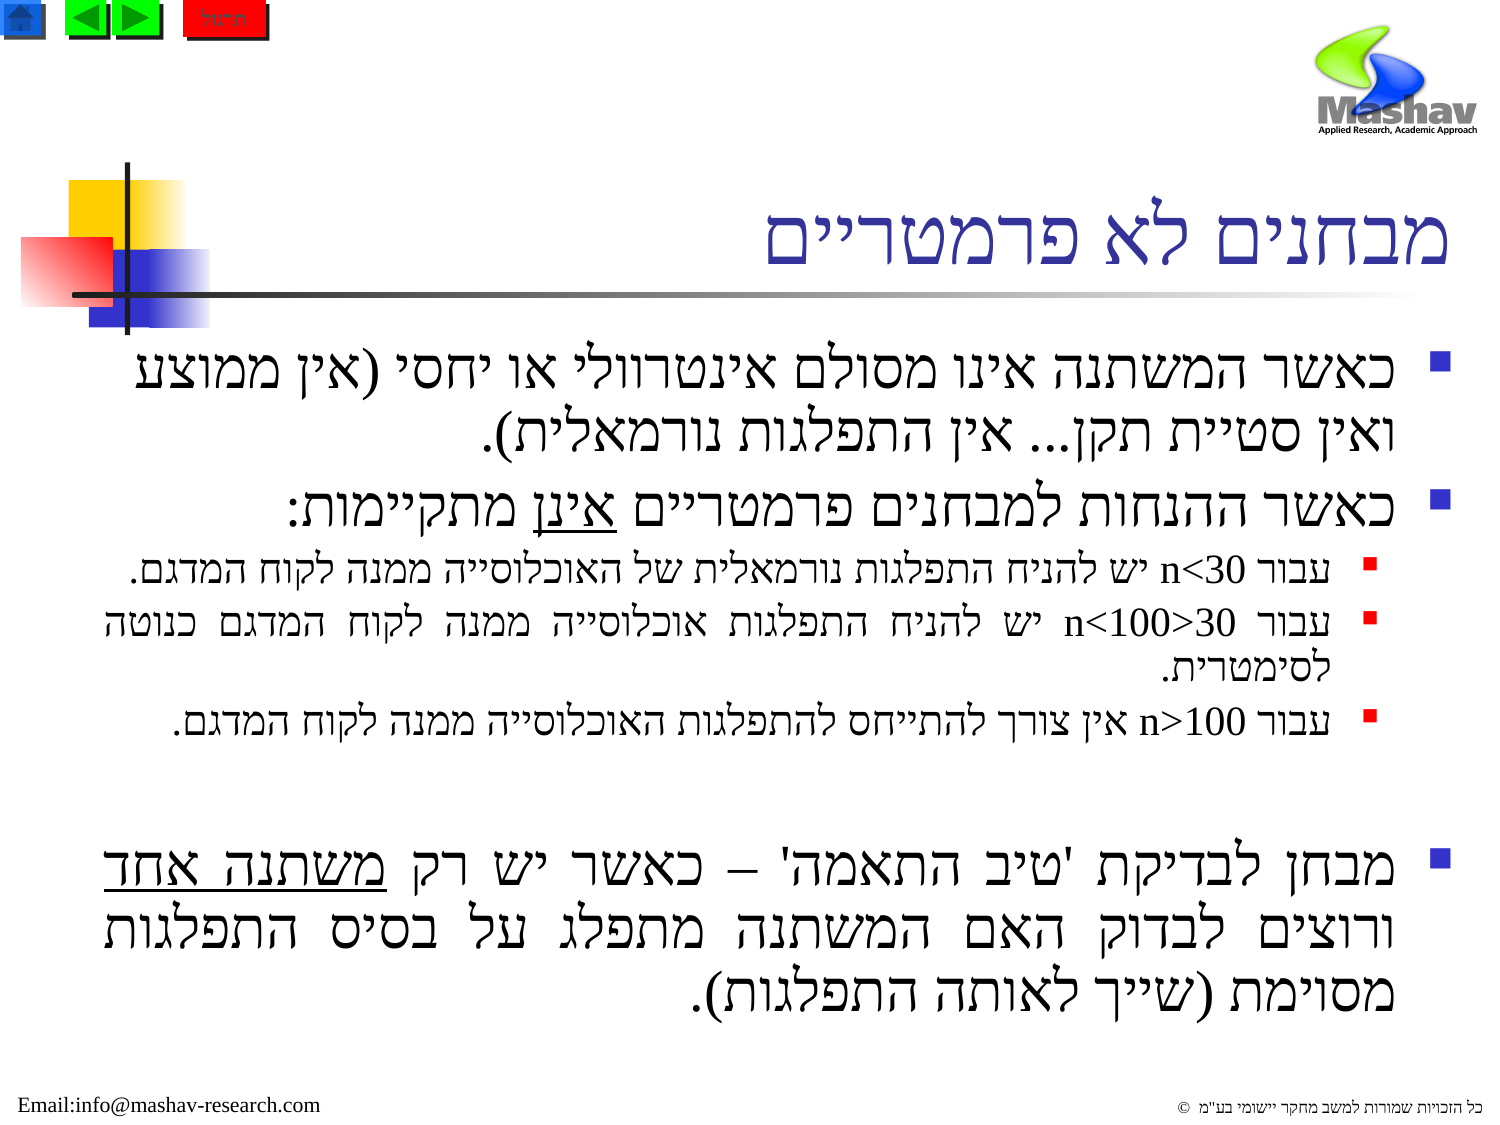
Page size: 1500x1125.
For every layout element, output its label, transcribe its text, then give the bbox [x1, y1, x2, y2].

list כאשר המשתנה אינו מסולם אינטרוולי או יחסי (אין ממוצע ואין סטיית תקן... אין התפלגות נורמאלית). כאשר ההנחות למבחנים פרמטריים אינן מתקיימות: עבור n<30 יש להניח התפלגות נורמאלית של האוכלוסייה ממנה לקוח המדגם. עבור 30<n<100 יש להניח התפלגות אוכלוסייה ממנה לקוח המדגם כנוטה לסימטרית. עבור n>100 אין צורך להתייחס להתפלגות האוכלוסייה ממנה לקוח המדגם. מבחן לבדיקת 'טיב התאמה' – כאשר יש רק משתנה אחד ורוצים לבדוק האם המשתנה מתפלג על בסיס התפלגות מסוימת (שייך לאותה התפלגות). [88, 330, 1470, 1007]
text_box תרגול [183, 0, 266, 37]
title מבחנים לא פרמטריים [188, 101, 1468, 289]
picture [1312, 23, 1477, 135]
